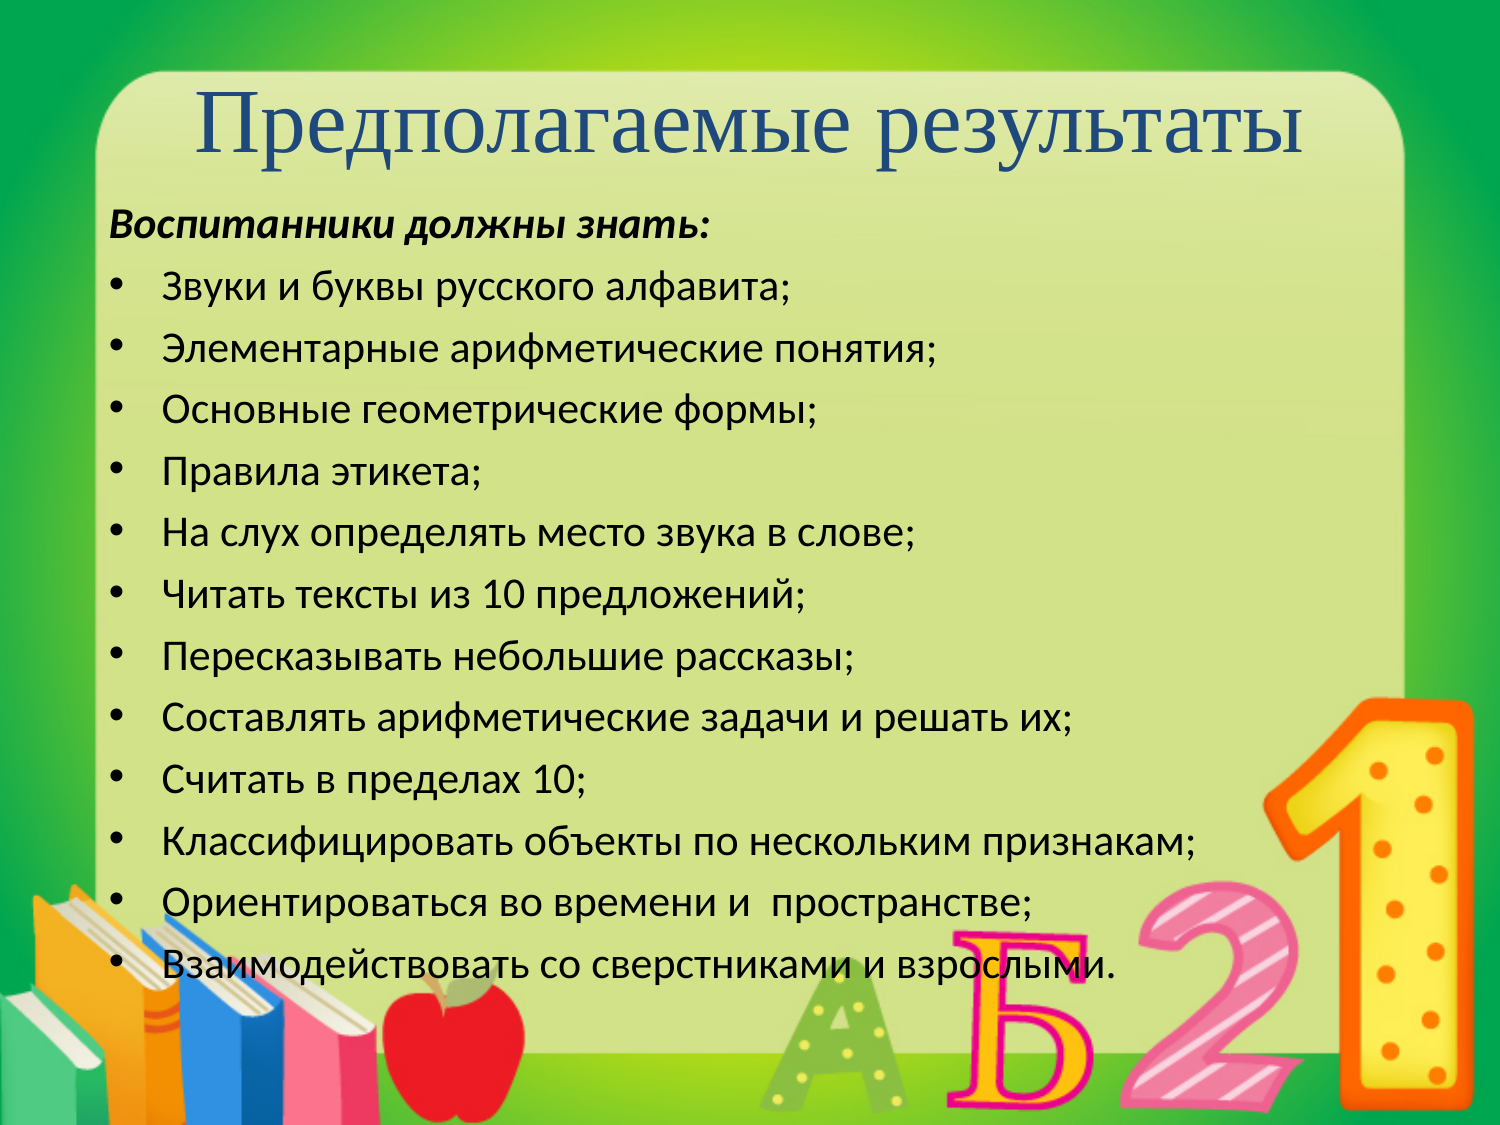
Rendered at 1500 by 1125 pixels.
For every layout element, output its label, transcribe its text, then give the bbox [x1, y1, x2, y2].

list Воспитанники должны знать: Звуки и буквы русского алфавита; Элементарные арифметические понятия; Основные геометрические формы; Правила этикета; На слух определять место звука в слове; Читать тексты из 10 предложений; Пересказывать небольшие рассказы; Составлять арифметические задачи и решать их; Считать в пределах 10; Классифицировать объекты по нескольким признакам; Ориентироваться во времени и пространстве; Взаимодействовать со сверстниками и взрослыми. [93, 187, 1407, 1005]
picture [0, 0, 1500, 1125]
title Предполагаемые результаты [93, 45, 1407, 187]
